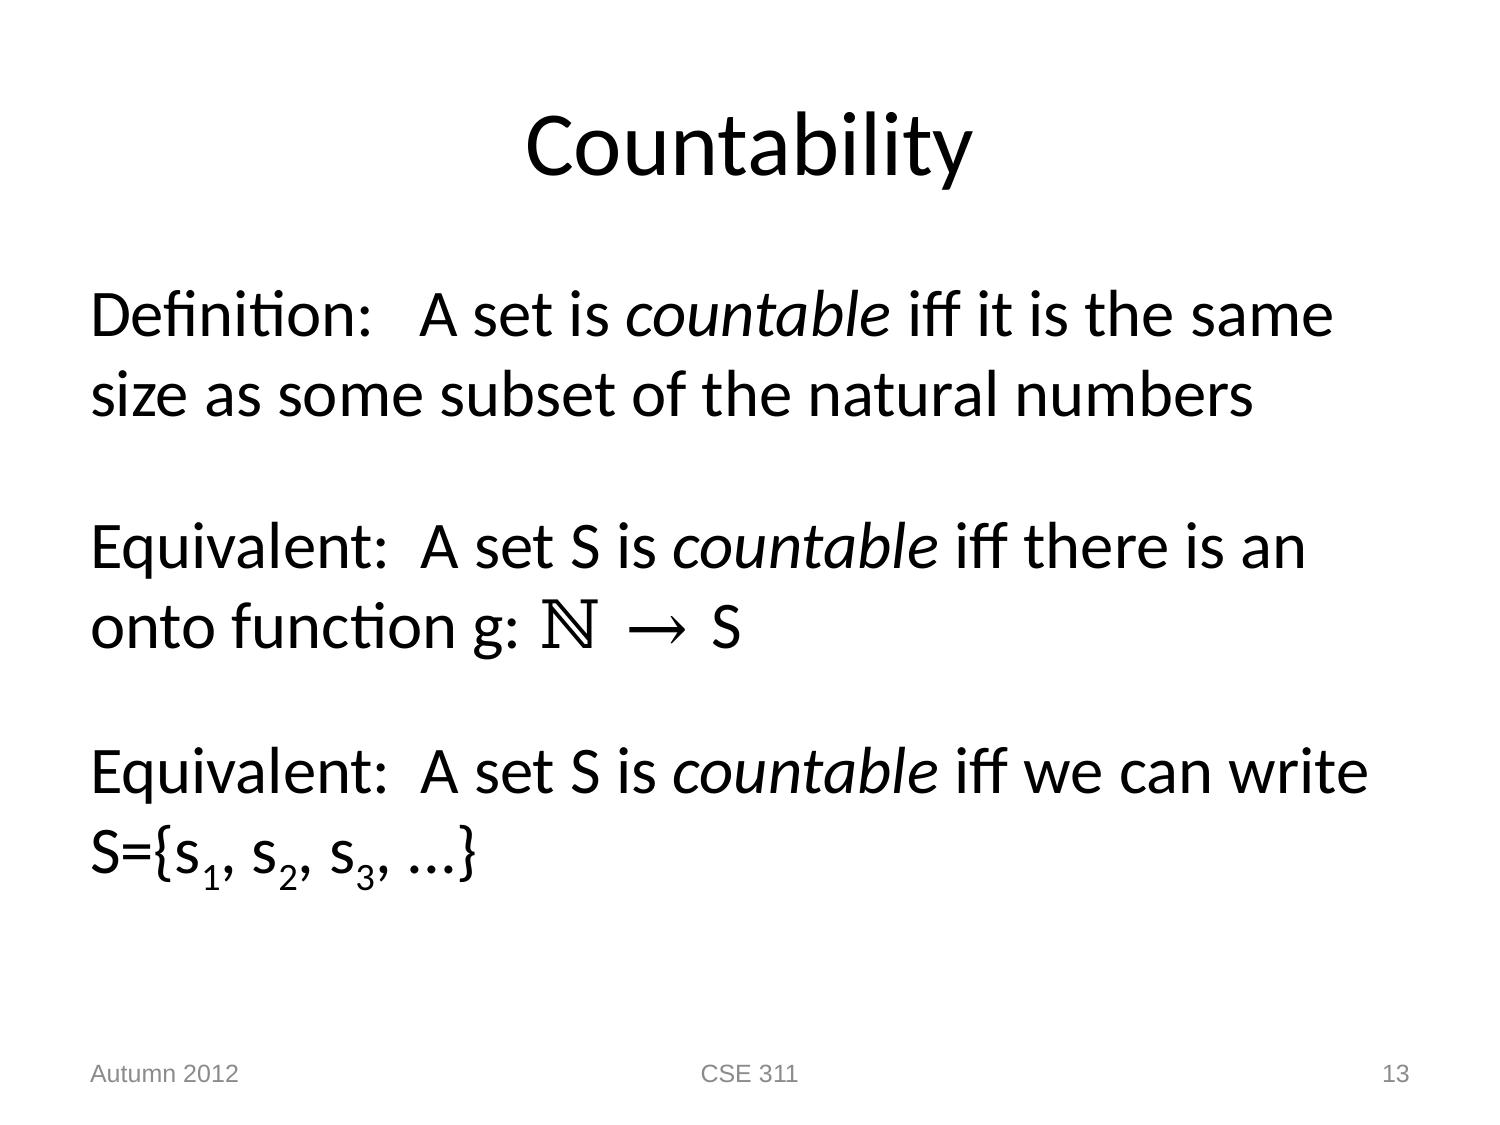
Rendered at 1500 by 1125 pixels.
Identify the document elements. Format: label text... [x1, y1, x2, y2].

slide_number 13 [1074, 1042, 1425, 1103]
title Countability [75, 45, 1425, 233]
footer CSE 311 [512, 1042, 988, 1103]
list Definition: A set is countable iff it is the same size as some subset of the natural numbers Equivalent: A set S is countable iff there is an onto function g: ℕ → S Equivalent: A set S is countable iff we can write S={s1, s2, s3, ...} [75, 262, 1425, 1005]
slide_number Autumn 2012 [75, 1042, 425, 1103]
